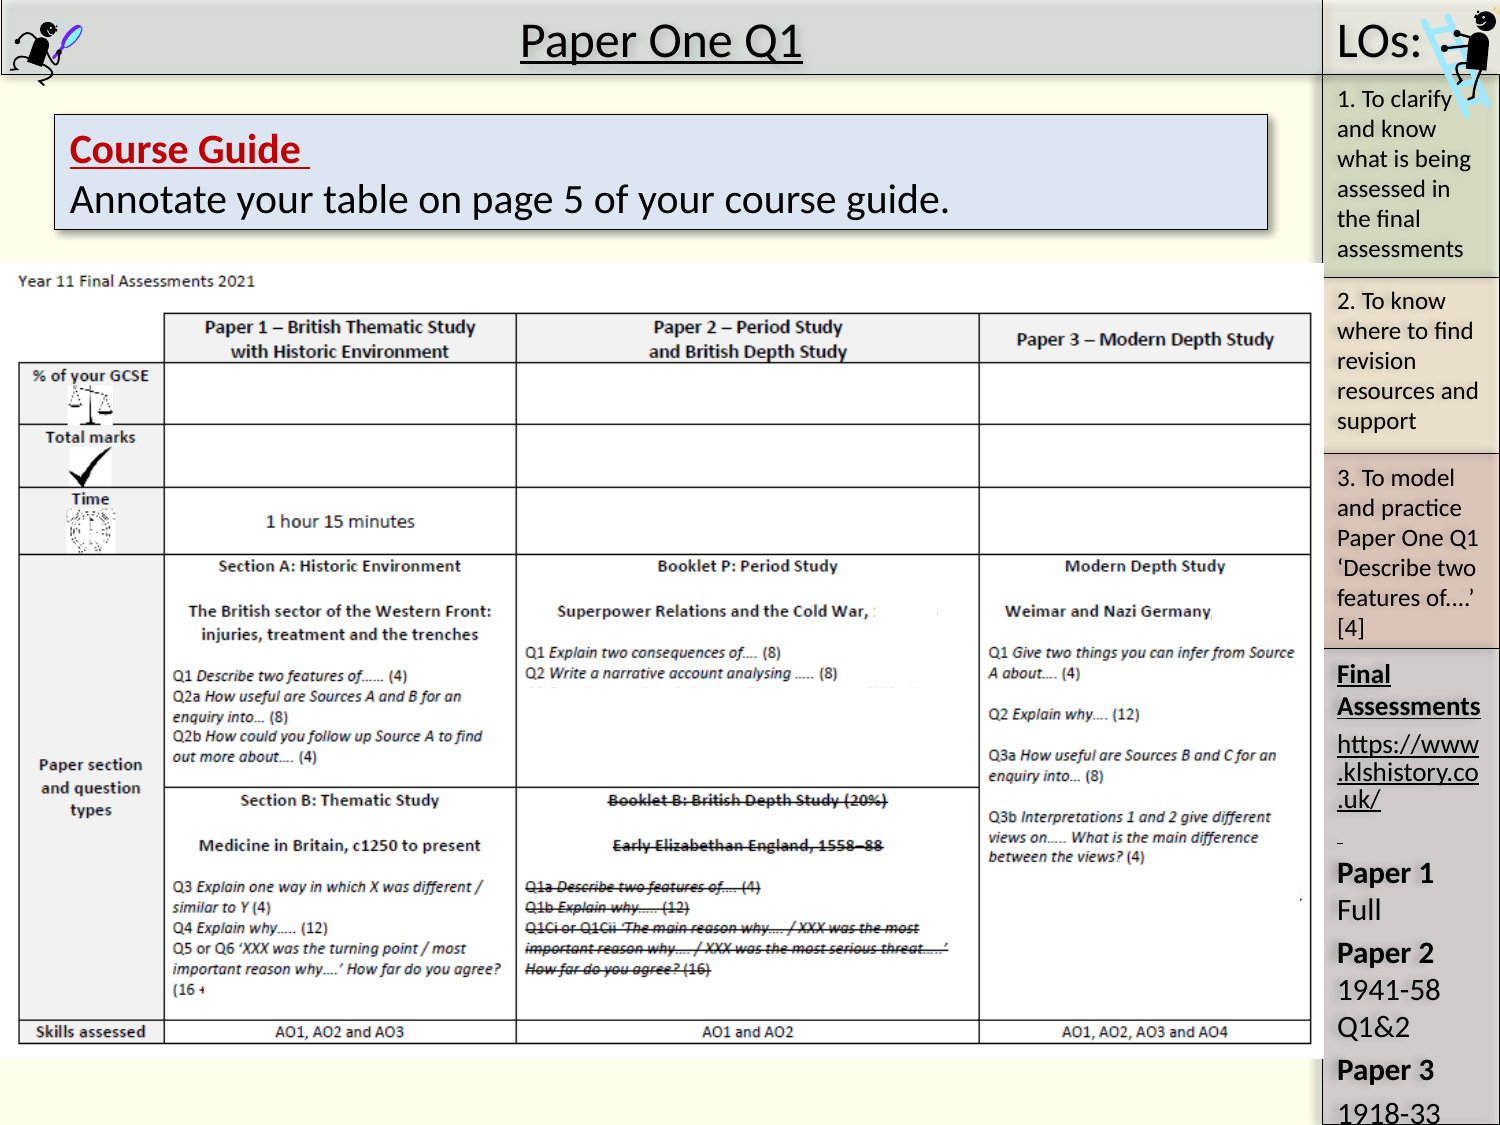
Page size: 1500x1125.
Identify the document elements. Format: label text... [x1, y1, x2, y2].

text_box Course Guide Annotate your table on page 5 of your course guide. [54, 114, 1268, 230]
title What’s changed: [0, 75, 1350, 263]
picture [0, 262, 1325, 1059]
